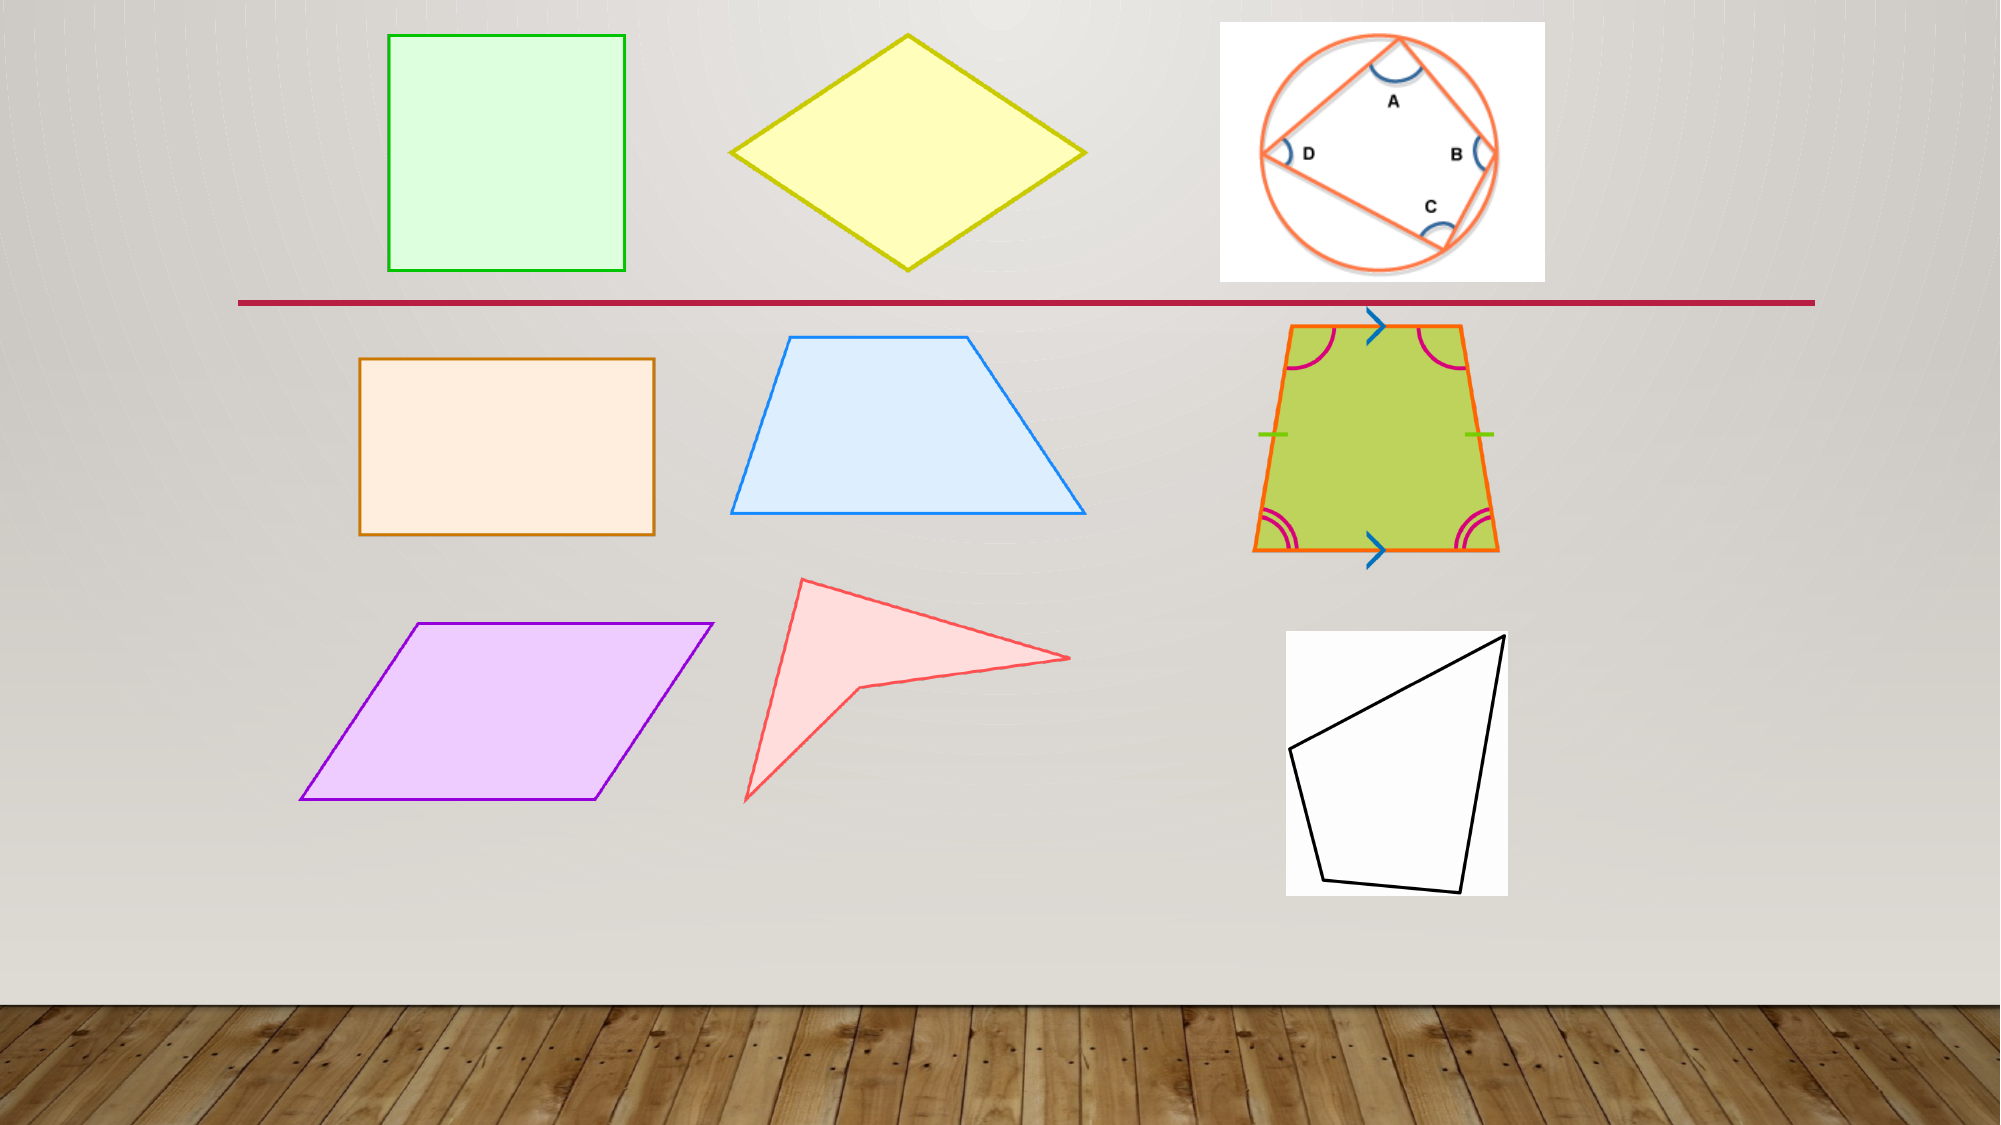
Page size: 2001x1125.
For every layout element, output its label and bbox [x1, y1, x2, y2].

picture [1286, 630, 1509, 897]
picture [254, 0, 1137, 859]
picture [1219, 21, 1545, 282]
picture [1252, 305, 1500, 570]
picture [0, 1005, 2000, 1125]
